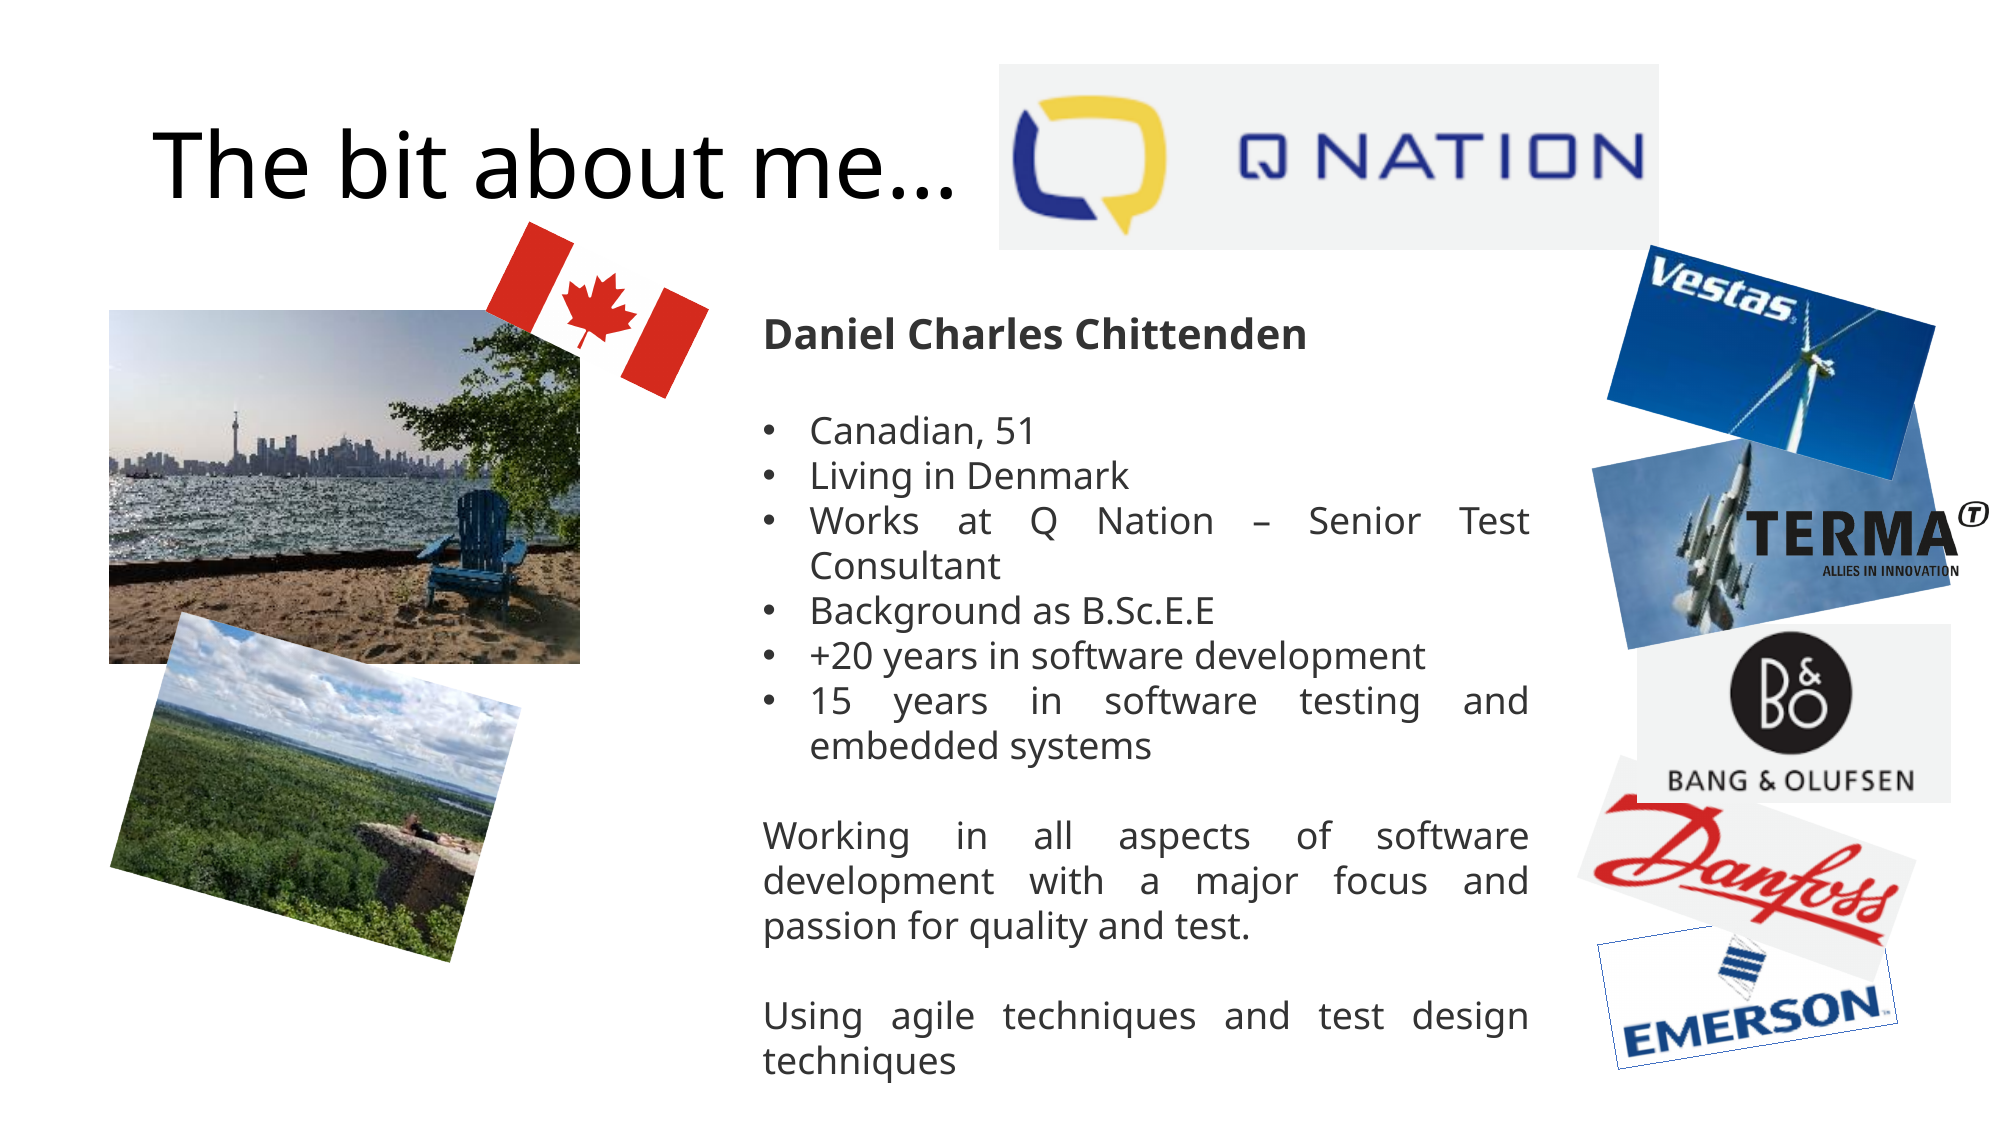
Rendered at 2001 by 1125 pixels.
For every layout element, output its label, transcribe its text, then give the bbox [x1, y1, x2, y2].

title The bit about me… [137, 59, 1863, 278]
picture [999, 64, 2000, 649]
text_box Daniel Charles Chittenden Canadian, 51 Living in Denmark Works at Q Nation – Senior Test Consultant Background as B.Sc.E.E +20 years in software development 15 years in software testing and embedded systems Working in all aspects of software development with a major focus and passion for quality and test. Using agile techniques and test design techniques [747, 300, 1546, 1090]
picture [1578, 756, 1916, 1069]
picture [109, 260, 708, 962]
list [1637, 624, 1951, 803]
